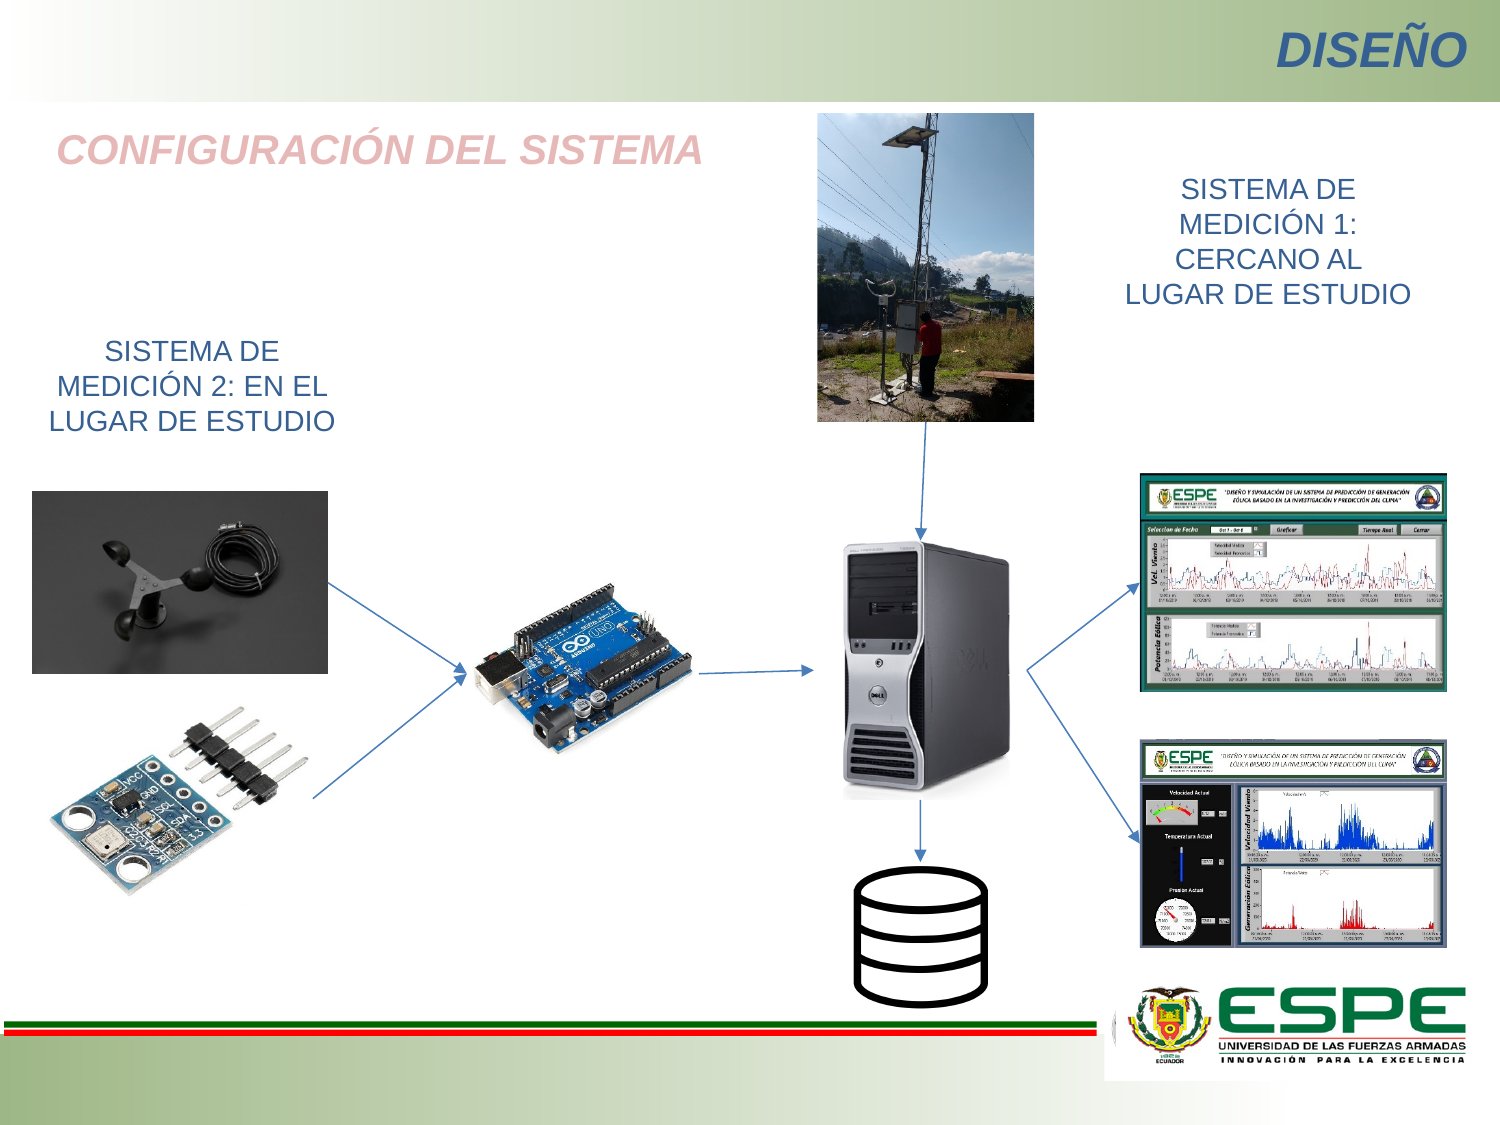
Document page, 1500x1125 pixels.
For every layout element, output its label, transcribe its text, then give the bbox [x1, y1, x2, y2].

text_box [1026, 669, 1141, 844]
picture [846, 861, 995, 1010]
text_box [327, 582, 468, 673]
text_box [920, 421, 927, 541]
picture [43, 692, 314, 906]
picture [32, 491, 329, 674]
picture [817, 113, 1035, 423]
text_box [312, 673, 468, 799]
picture [813, 540, 1028, 801]
text_box DISEÑO [1021, 9, 1483, 90]
text_box SISTEMA DE MEDICIÓN 2: EN EL LUGAR DE ESTUDIO [32, 324, 352, 445]
picture [1139, 473, 1448, 692]
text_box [698, 670, 815, 674]
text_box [1026, 582, 1141, 669]
text_box CONFIGURACIÓN DEL SISTEMA [41, 115, 733, 197]
picture [1139, 739, 1448, 948]
picture [466, 557, 700, 791]
text_box SISTEMA DE MEDICIÓN 1: CERCANO AL LUGAR DE ESTUDIO [1108, 162, 1428, 318]
picture [1104, 975, 1483, 1081]
